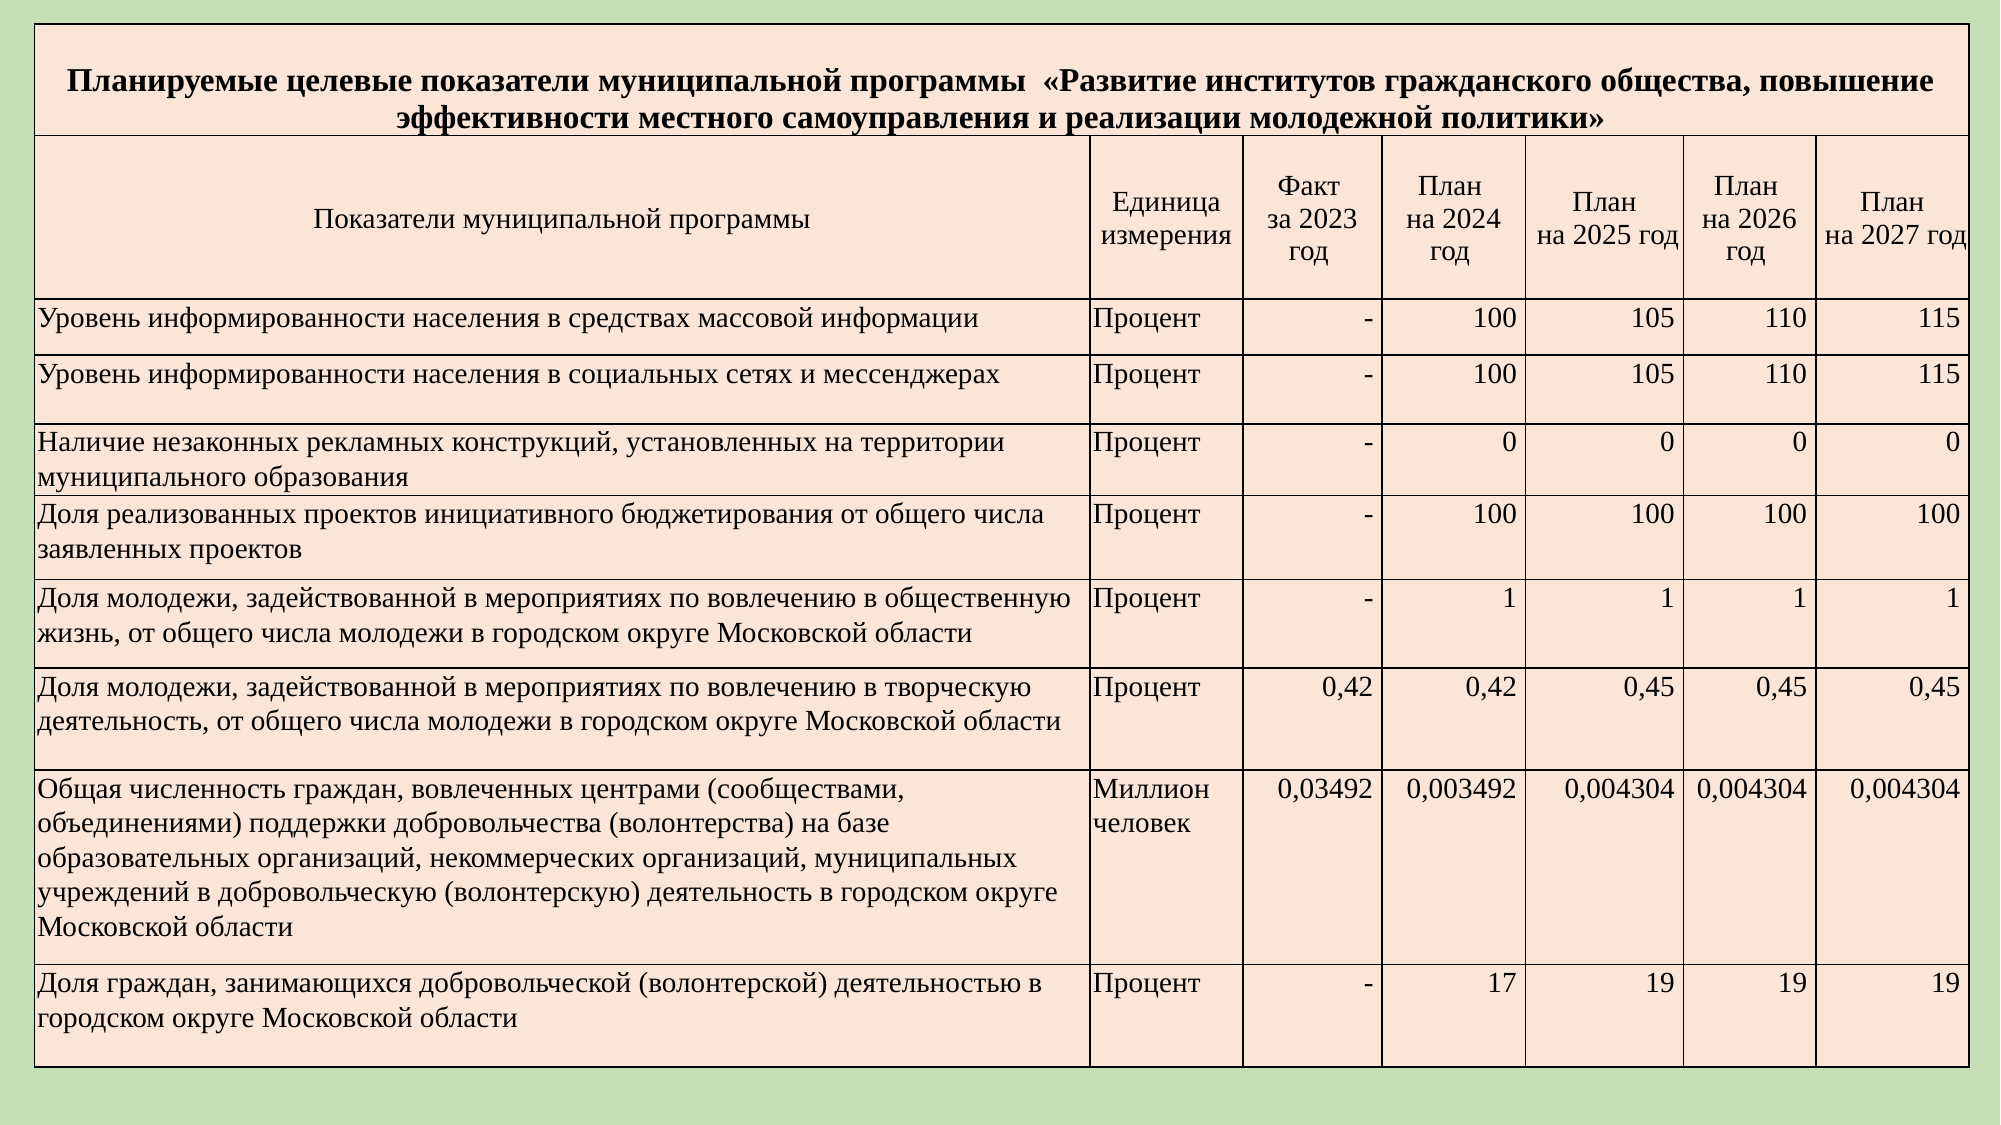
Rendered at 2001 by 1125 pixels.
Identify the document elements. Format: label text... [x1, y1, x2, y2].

table_cell 0,42 [1383, 669, 1525, 769]
table_cell План на 2025 год [1526, 136, 1683, 298]
table_cell 100 [1383, 496, 1525, 579]
table_cell Процент [1091, 356, 1242, 423]
table_cell 0,03492 [1244, 771, 1381, 964]
table_cell 0 [1526, 425, 1683, 495]
table_cell 100 [1817, 496, 1968, 579]
table_cell Наличие незаконных рекламных конструкций, установленных на территории муниципального образования [35, 425, 1089, 495]
table_cell 17 [1383, 965, 1525, 1066]
table_cell - [1244, 356, 1381, 423]
table_cell 0,42 [1244, 669, 1381, 769]
table_cell Доля молодежи, задействованной в мероприятиях по вовлечению в творческую деятельность, от общего числа молодежи в городском округе Московской области [35, 669, 1089, 769]
table_cell Доля реализованных проектов инициативного бюджетирования от общего числа заявленных проектов [35, 496, 1089, 579]
table_cell 19 [1684, 965, 1815, 1066]
table_cell 1 [1383, 580, 1525, 667]
table_cell Уровень информированности населения в средствах массовой информации [35, 300, 1089, 354]
table_cell Процент [1091, 496, 1242, 579]
table_cell Процент [1091, 669, 1242, 769]
table_cell План на 2027 год [1817, 136, 1968, 298]
table_cell План на 2024 год [1383, 136, 1525, 298]
table_cell Миллион человек [1091, 771, 1242, 964]
table_cell Общая численность граждан, вовлеченных центрами (сообществами, объединениями) поддержки добровольчества (волонтерства) на базе образовательных организаций, некоммерческих организаций, муниципальных учреждений в добровольческую (волонтерскую) деятельность в городском округе Московской области [35, 771, 1089, 964]
table_cell 0,004304 [1684, 771, 1815, 964]
table_cell 100 [1684, 496, 1815, 579]
table_cell Факт за 2023 год [1244, 136, 1381, 298]
table_cell 1 [1817, 580, 1968, 667]
table_cell Доля граждан, занимающихся добровольческой (волонтерской) деятельностью в городском округе Московской области [35, 965, 1089, 1066]
table_cell 110 [1684, 356, 1815, 423]
table_cell 115 [1817, 300, 1968, 354]
table_cell 110 [1684, 300, 1815, 354]
table_cell 0 [1383, 425, 1525, 495]
table_cell 19 [1817, 965, 1968, 1066]
table_cell 100 [1383, 356, 1525, 423]
table_cell 1 [1526, 580, 1683, 667]
table_cell - [1244, 300, 1381, 354]
table_cell 0,004304 [1526, 771, 1683, 964]
table_cell 0 [1684, 425, 1815, 495]
table_cell 0 [1817, 425, 1968, 495]
table_cell Показатели муниципальной программы [35, 136, 1089, 298]
table_cell 100 [1383, 300, 1525, 354]
table_cell 0,45 [1526, 669, 1683, 769]
table_cell Уровень информированности населения в социальных сетях и мессенджерах [35, 356, 1089, 423]
table_cell 0,45 [1817, 669, 1968, 769]
table_cell 100 [1526, 496, 1683, 579]
table_header Планируемые целевые показатели муниципальной программы «Развитие институтов гражданского общества, повышение эффективности местного самоуправления и реализации молодежной политики» [35, 25, 1968, 135]
table_cell Доля молодежи, задействованной в мероприятиях по вовлечению в общественную жизнь, от общего числа молодежи в городском округе Московской области [35, 580, 1089, 667]
table_cell 0,45 [1684, 669, 1815, 769]
table_cell 0,004304 [1817, 771, 1968, 964]
table_cell Единица измерения [1091, 136, 1242, 298]
table_cell 1 [1684, 580, 1815, 667]
table_cell - [1244, 496, 1381, 579]
table_cell 115 [1817, 356, 1968, 423]
table_cell - [1244, 425, 1381, 495]
table_cell Процент [1091, 965, 1242, 1066]
table_cell 19 [1526, 965, 1683, 1066]
table_cell - [1244, 965, 1381, 1066]
table_cell План на 2026 год [1684, 136, 1815, 298]
table_cell 0,003492 [1383, 771, 1525, 964]
table_cell 105 [1526, 300, 1683, 354]
table_cell - [1244, 580, 1381, 667]
table_cell 105 [1526, 356, 1683, 423]
table_cell Процент [1091, 425, 1242, 495]
table_cell Процент [1091, 580, 1242, 667]
table_cell Процент [1091, 300, 1242, 354]
